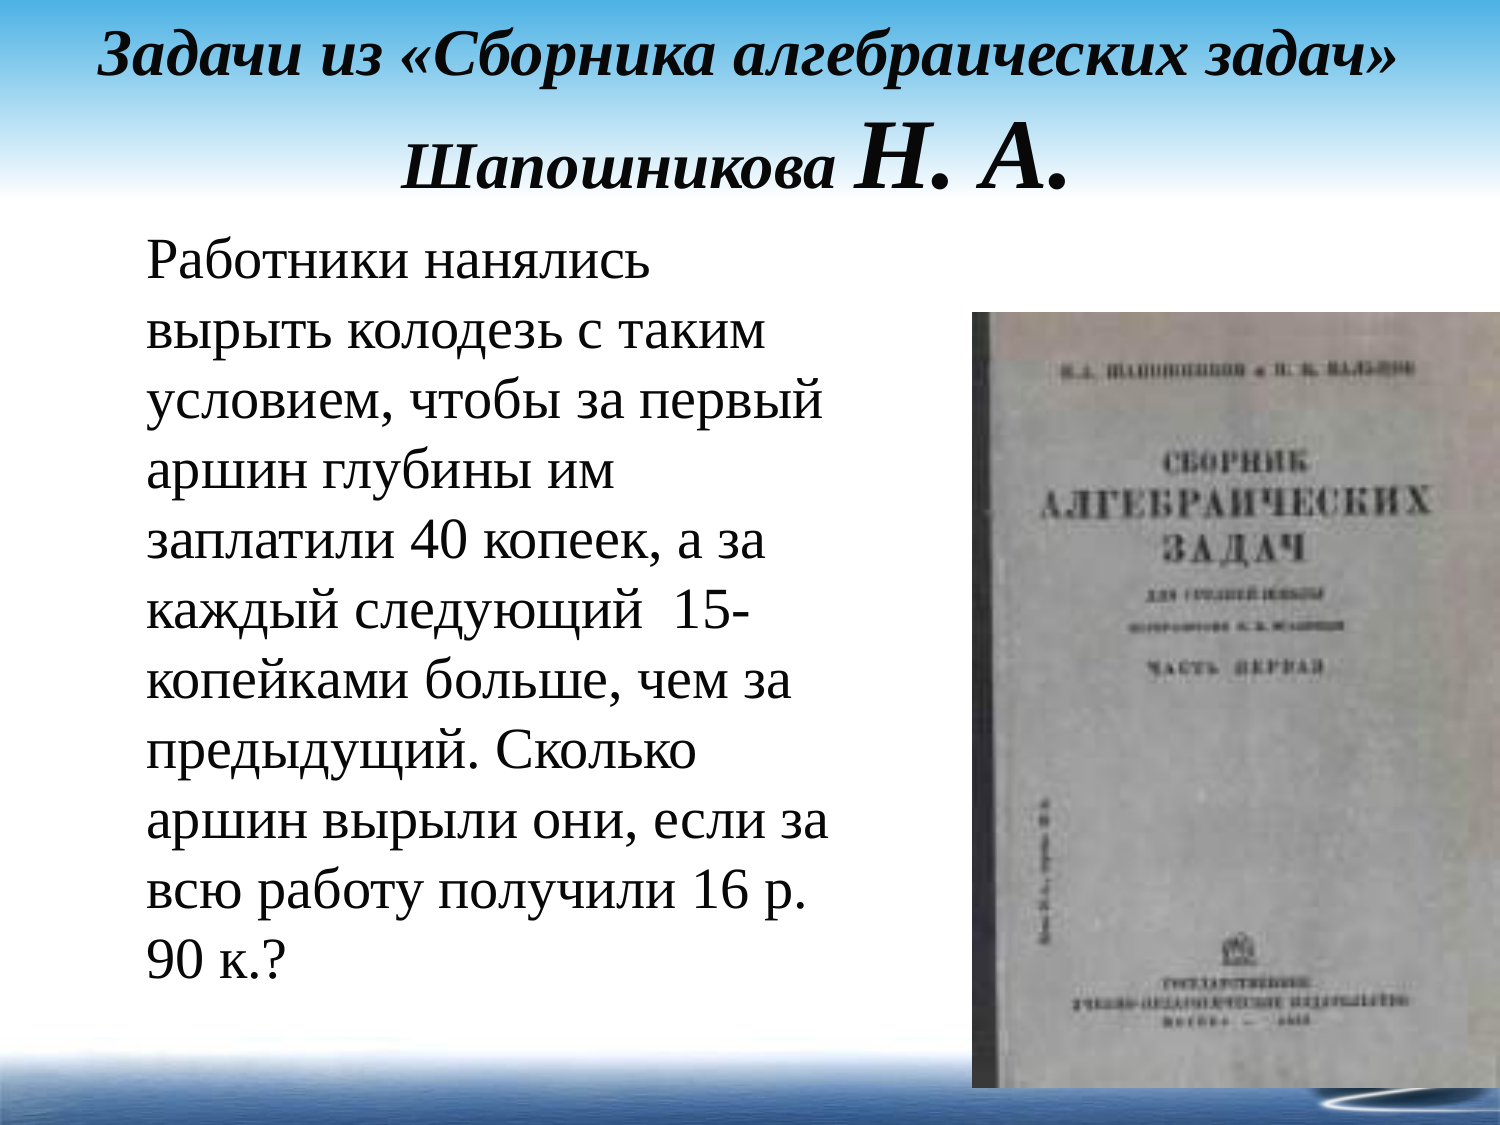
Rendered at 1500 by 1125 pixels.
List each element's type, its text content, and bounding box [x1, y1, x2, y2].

title Задачи из «Сборника алгебраических задач» Шапошникова Н. А. [74, 37, 1426, 181]
list Работники нанялись вырыть колодезь с таким условием, чтобы за первый аршин глубины им заплатили 40 копеек, а за каждый следующий 15-копейками больше, чем за предыдущий. Сколько аршин вырыли они, если за всю работу получили 16 р. 90 к.? [74, 212, 851, 1038]
picture [0, 312, 1500, 1125]
